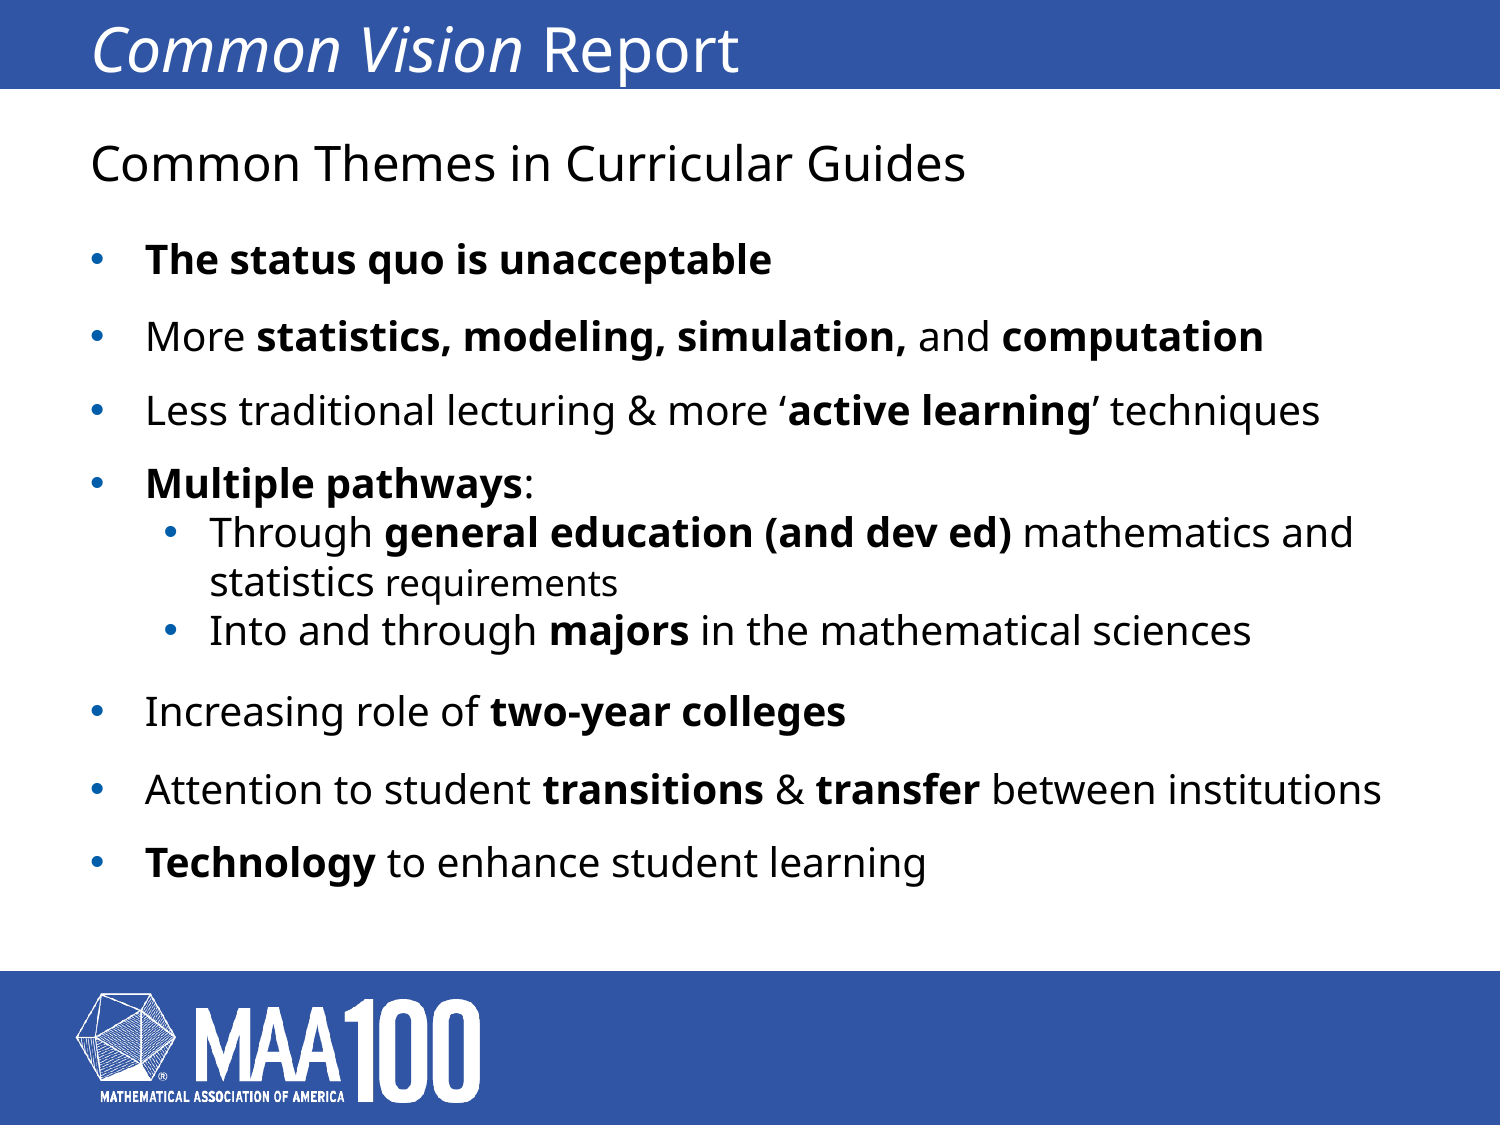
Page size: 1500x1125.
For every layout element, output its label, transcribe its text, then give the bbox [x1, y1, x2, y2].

list Common Themes in Curricular Guides The status quo is unacceptable More statistics, modeling, simulation, and computation Less traditional lecturing & more ‘active learning’ techniques Multiple pathways: Through general education (and dev ed) mathematics and statistics requirements Into and through majors in the mathematical sciences Increasing role of two-year colleges Attention to student transitions & transfer between institutions Technology to enhance student learning [75, 125, 1425, 938]
picture [75, 993, 480, 1103]
title Common Vision Report [75, 0, 1438, 100]
